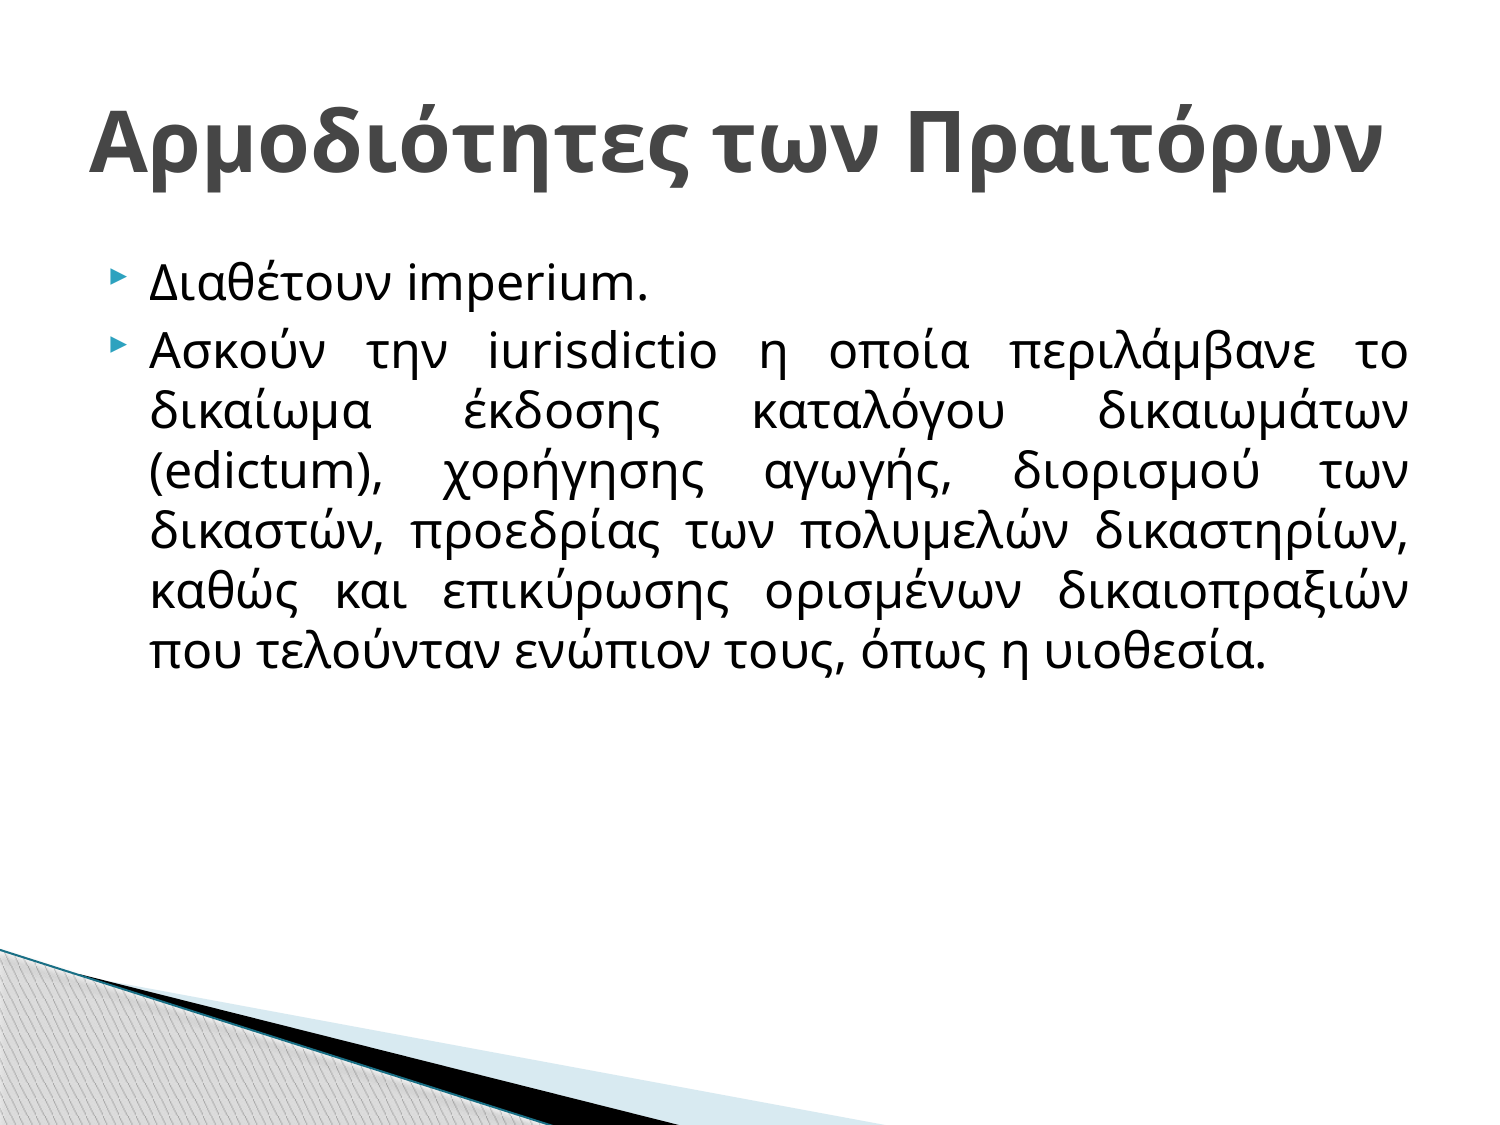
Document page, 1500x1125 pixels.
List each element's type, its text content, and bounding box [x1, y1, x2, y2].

title Αρμοδιότητες των Πραιτόρων [75, 45, 1425, 233]
list Διαθέτουν imperium. Ασκούν την iurisdictio η οποία περιλάμβανε το δικαίωμα έκδοσης καταλόγου δικαιωμάτων (edictum), χορήγησης αγωγής, διορισμού των δικαστών, προεδρίας των πολυμελών δικαστηρίων, καθώς και επικύρωσης ορισμένων δικαιοπραξιών που τελούνταν ενώπιον τους, όπως η υιοθεσία. [75, 243, 1425, 986]
